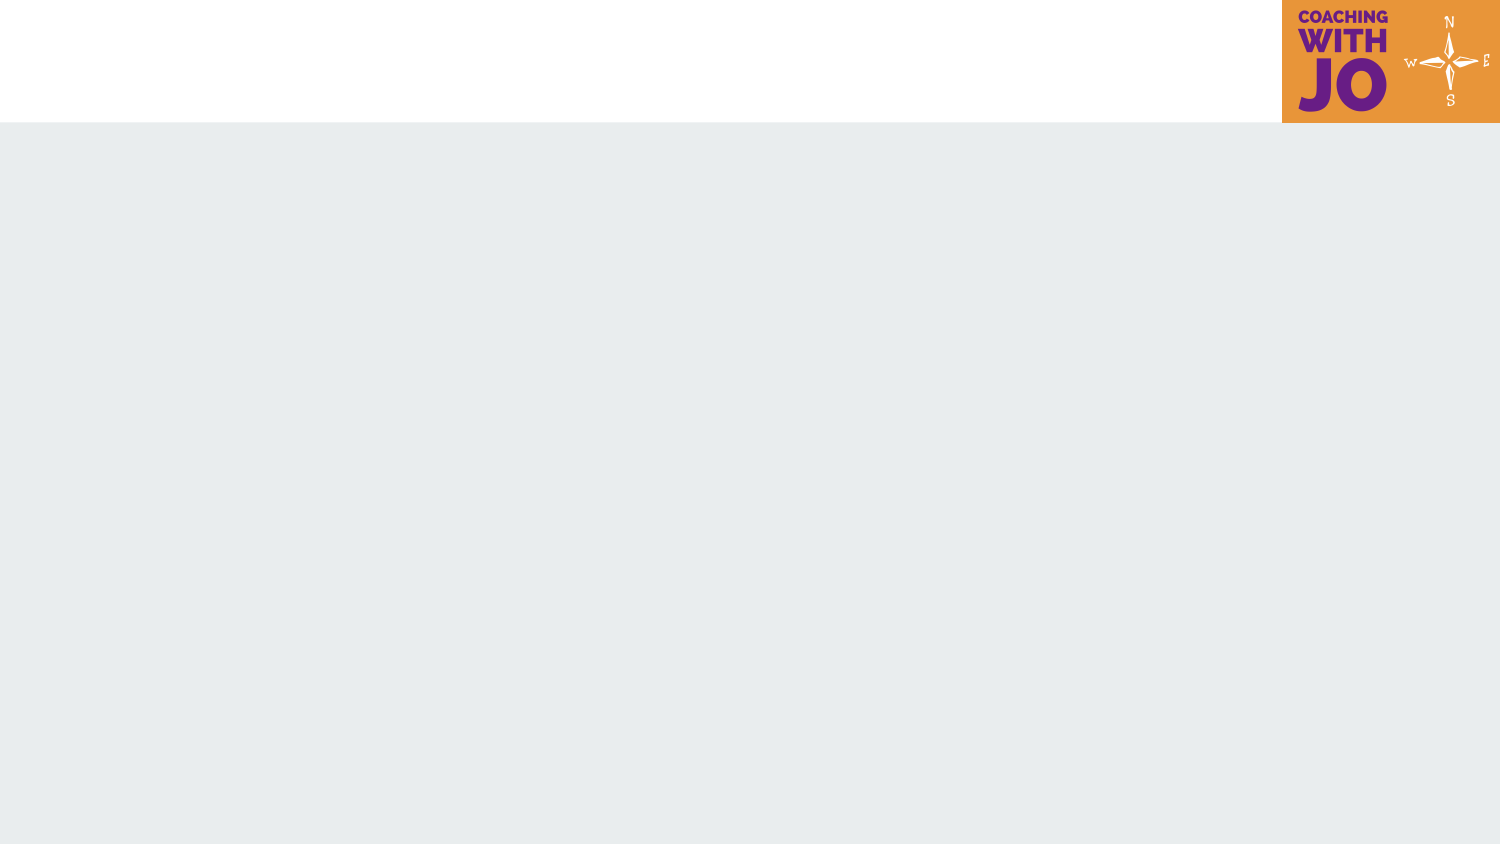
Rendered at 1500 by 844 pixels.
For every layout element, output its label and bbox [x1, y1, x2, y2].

picture [1282, 0, 1500, 123]
